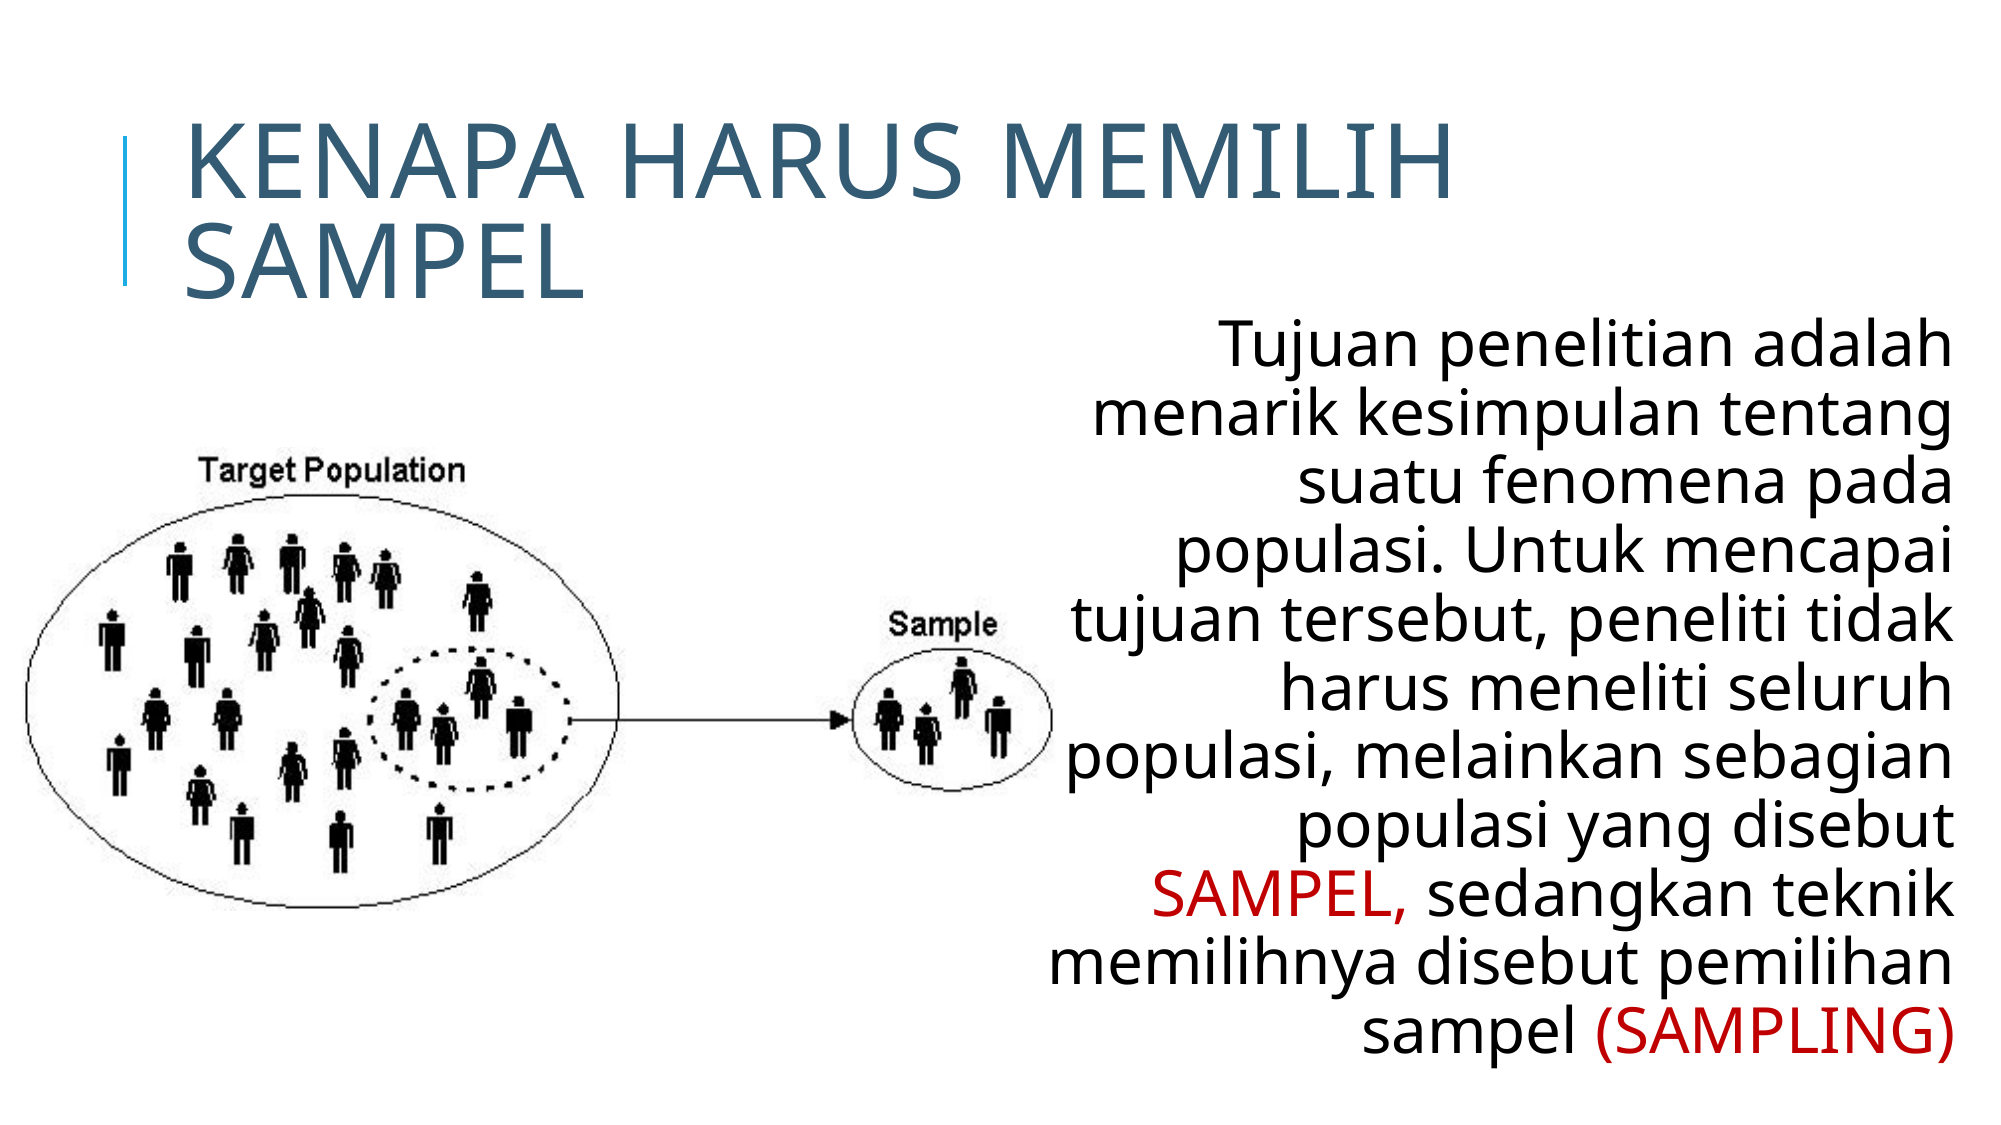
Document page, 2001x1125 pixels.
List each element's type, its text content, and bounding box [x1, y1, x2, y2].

title KENAPA HARUS MEMILIH SAMPEL [168, 96, 1763, 342]
picture [21, 446, 1060, 912]
list Tujuan penelitian adalah menarik kesimpulan tentang suatu fenomena pada populasi. Untuk mencapai tujuan tersebut, peneliti tidak harus meneliti seluruh populasi, melainkan sebagian populasi yang disebut SAMPEL, sedangkan teknik memilihnya disebut pemilihan sampel (SAMPLING) [1012, 303, 1963, 1125]
